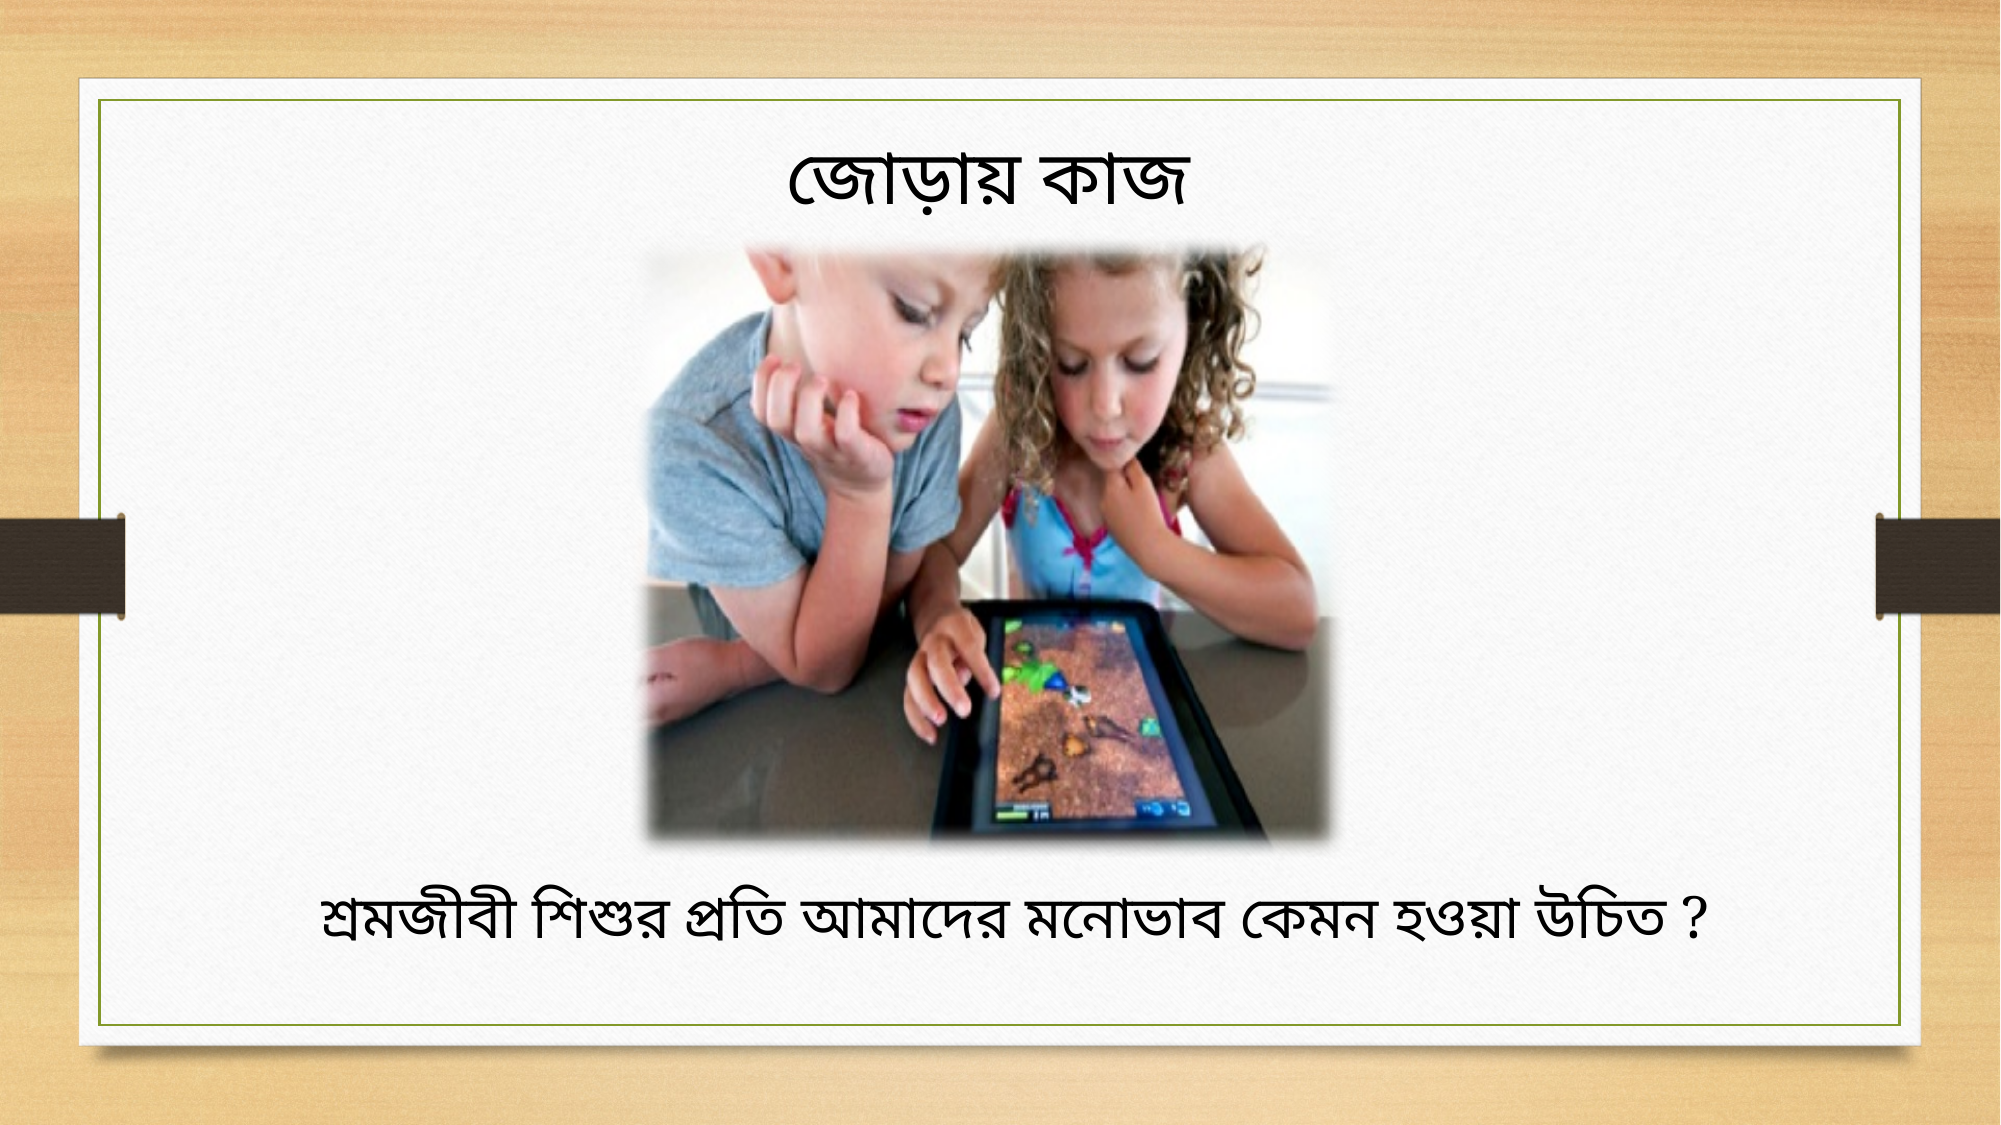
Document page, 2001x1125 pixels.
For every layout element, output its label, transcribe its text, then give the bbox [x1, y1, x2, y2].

picture [0, 0, 2001, 1125]
text_box শ্রমজীবী শিশুর প্রতি আমাদের মনোভাব কেমন হওয়া উচিত ? [190, 872, 1841, 958]
text_box জোড়ায় কাজ [740, 122, 1237, 228]
